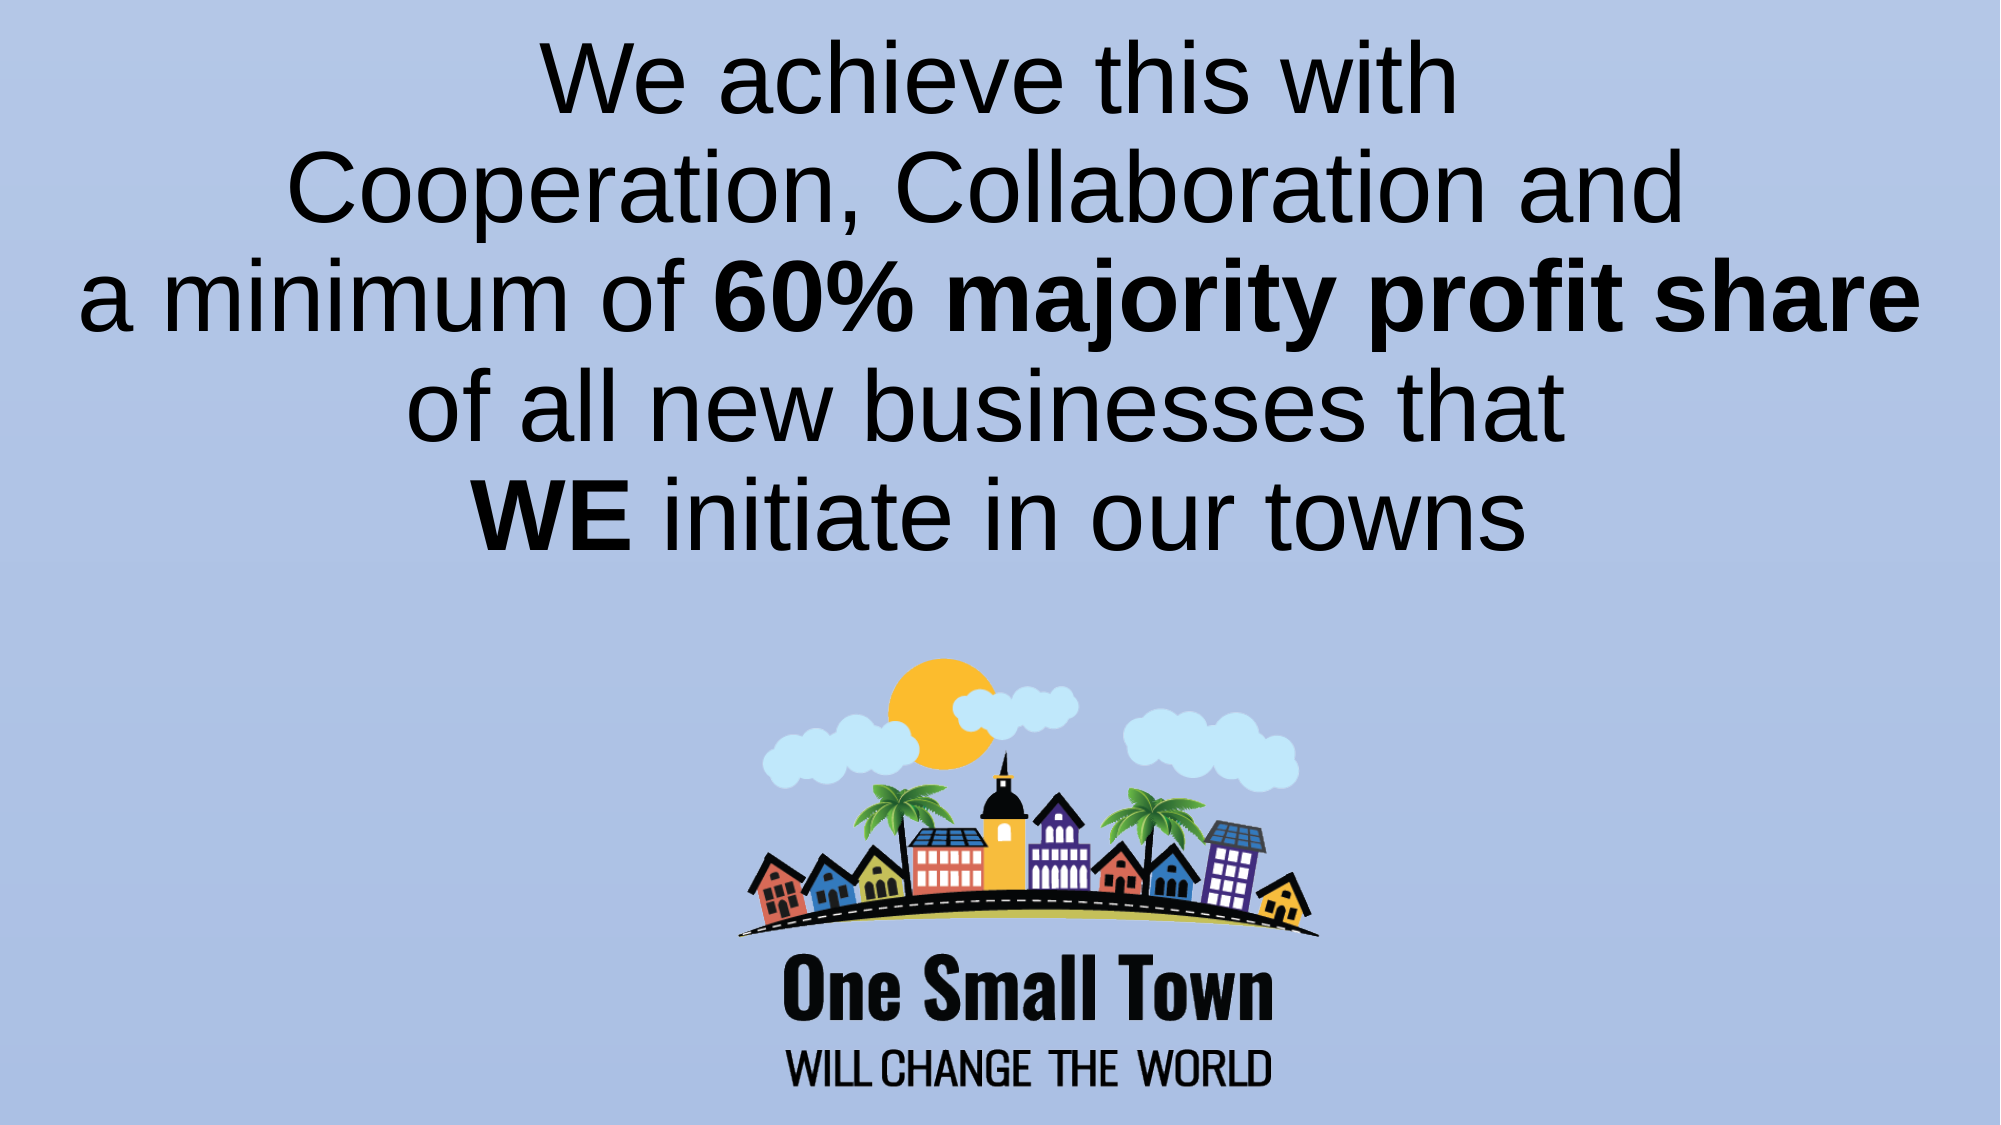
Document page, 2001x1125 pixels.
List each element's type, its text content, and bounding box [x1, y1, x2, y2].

title We achieve this with Cooperation, Collaboration and a minimum of 60% majority profit share of all new businesses that WE initiate in our towns [0, 14, 2000, 584]
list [727, 641, 1324, 1111]
